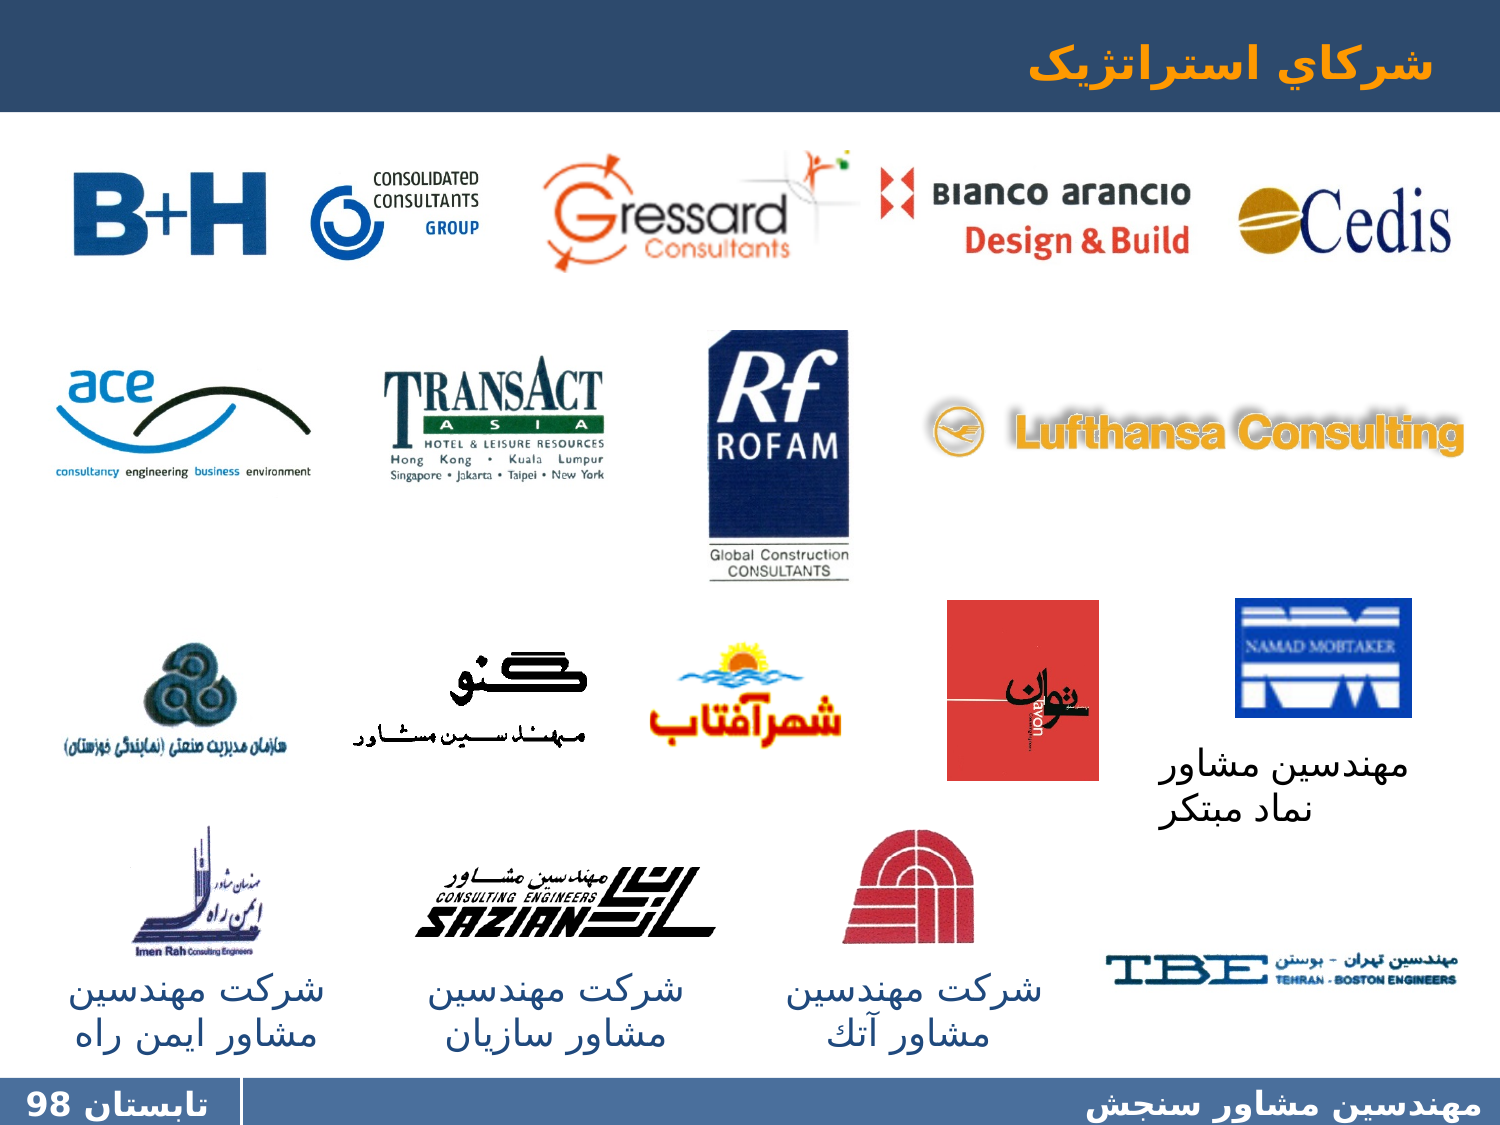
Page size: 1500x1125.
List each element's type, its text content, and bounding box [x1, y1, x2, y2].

picture [37, 344, 319, 509]
text_box مهندسين مشاور نماد مبتکر [1145, 731, 1493, 837]
picture [928, 396, 1474, 468]
picture [120, 824, 273, 970]
text_box شركت مهندسين مشاور سازيان [387, 956, 731, 1062]
picture [1235, 598, 1412, 718]
picture [865, 155, 1204, 271]
picture [1216, 173, 1470, 266]
picture [947, 600, 1100, 782]
text_box شركت مهندسين مشاور آتك [731, 956, 1098, 1062]
picture [409, 862, 727, 943]
picture [54, 147, 520, 279]
picture [649, 629, 842, 764]
text_box شركت مهندسين مشاور ايمن راه [6, 956, 387, 1062]
picture [1098, 934, 1475, 1010]
picture [48, 624, 327, 764]
picture [707, 330, 855, 588]
picture [839, 827, 977, 946]
picture [367, 343, 612, 496]
text_box شركاي استراتژيک [725, 26, 1451, 97]
picture [346, 641, 605, 771]
picture [524, 149, 861, 289]
